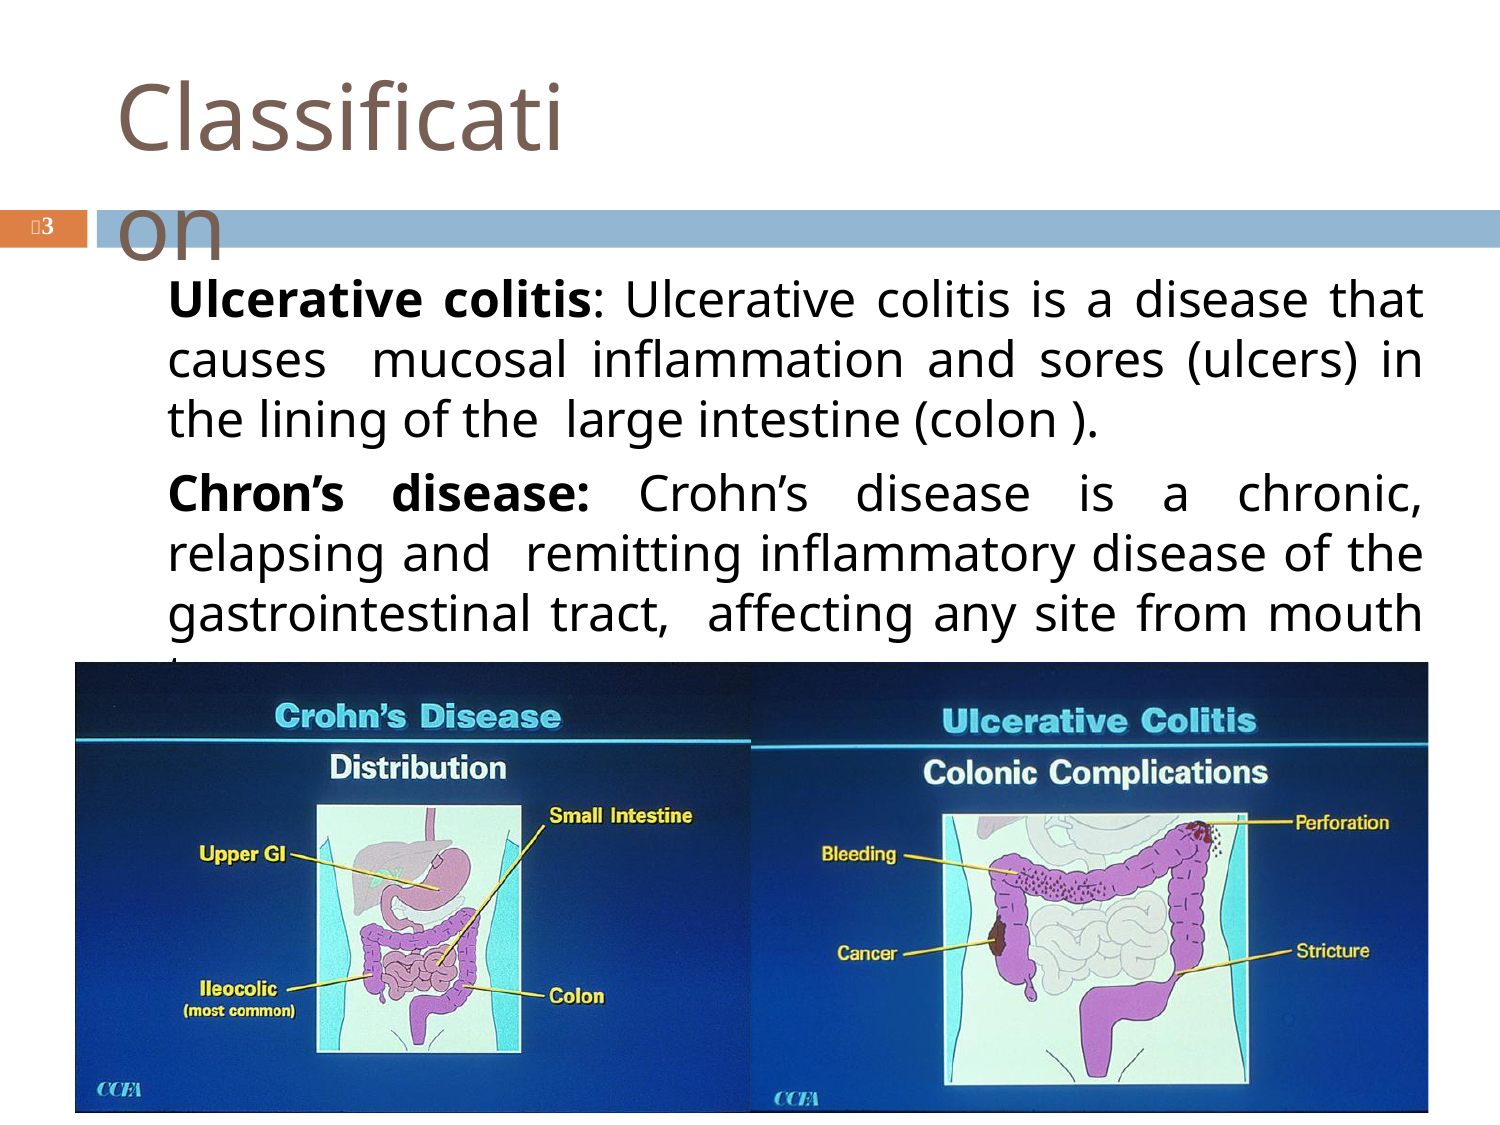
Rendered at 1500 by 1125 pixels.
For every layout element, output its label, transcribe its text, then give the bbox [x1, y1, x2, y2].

text_box [75, 662, 1429, 1113]
title Classification [113, 56, 592, 279]
text_box Ulcerative colitis: Ulcerative colitis is a disease that causes mucosal inflammation and sores (ulcers) in the lining of the large intestine (colon ). Chron’s disease: Crohn’s disease is a chronic, relapsing and remitting inflammatory disease of the gastrointestinal tract, affecting any site from mouth to anus. [165, 265, 1426, 662]
text_box 3 [28, 207, 59, 240]
